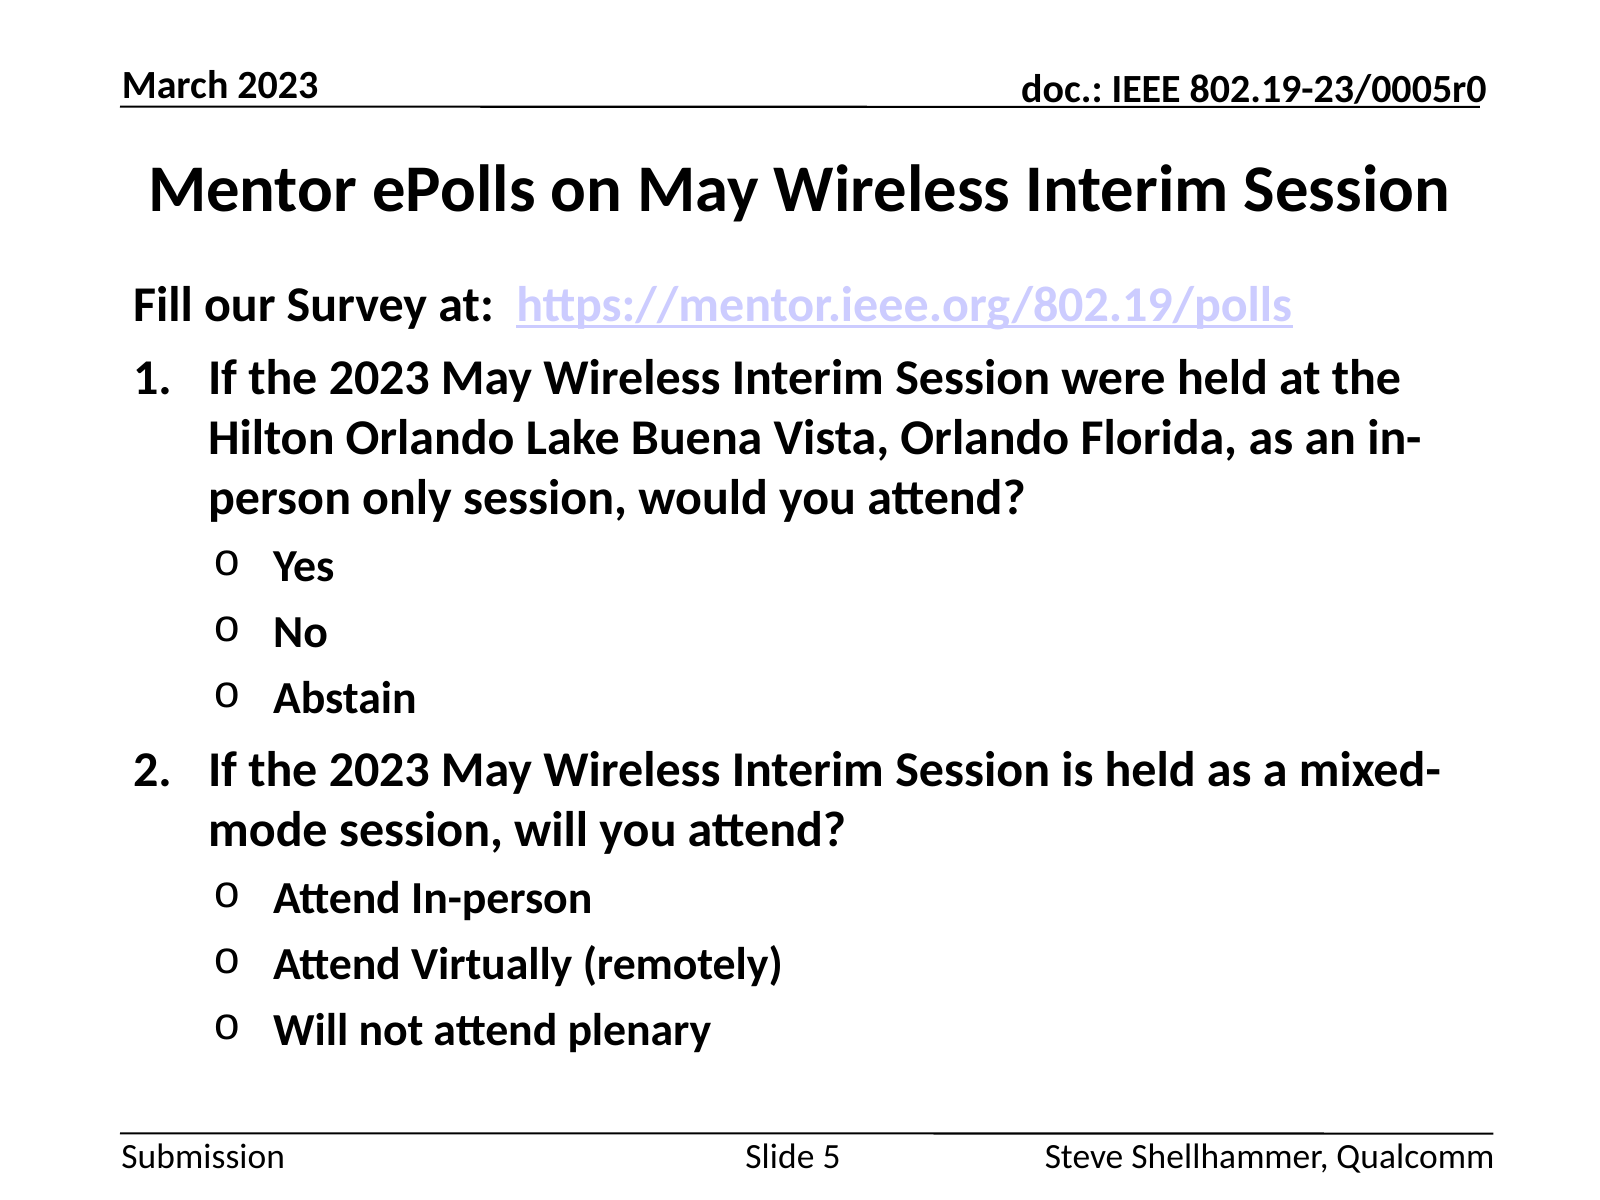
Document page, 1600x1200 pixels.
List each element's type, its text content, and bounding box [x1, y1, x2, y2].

title Mentor ePolls on May Wireless Interim Session [119, 119, 1480, 251]
footer Steve Shellhammer, Qualcomm [937, 1132, 1495, 1174]
list Fill our Survey at: https://mentor.ieee.org/802.19/polls If the 2023 May Wireless Interim Session were held at the Hilton Orlando Lake Buena Vista, Orlando Florida, as an in-person only session, would you attend? Yes No Abstain If the 2023 May Wireless Interim Session is held as a mixed-mode session, will you attend? Attend In-person Attend Virtually (remotely) Will not attend plenary [117, 263, 1485, 1063]
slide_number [121, 58, 451, 107]
slide_number Slide 5 [733, 1132, 854, 1197]
